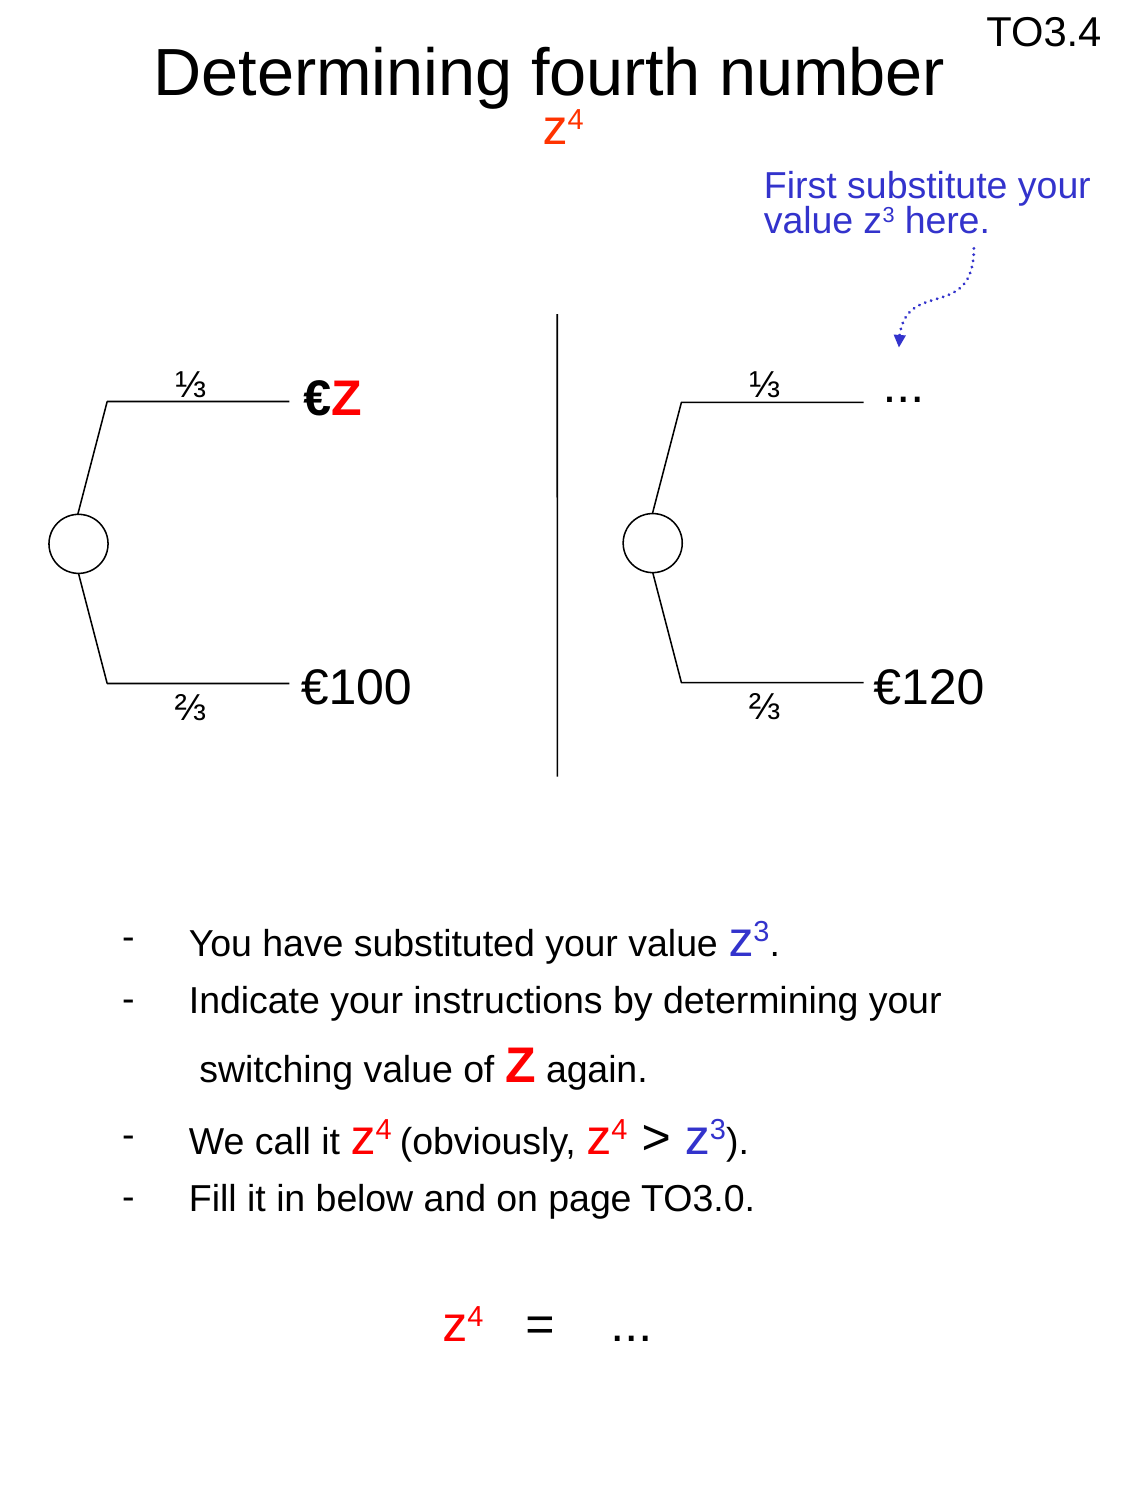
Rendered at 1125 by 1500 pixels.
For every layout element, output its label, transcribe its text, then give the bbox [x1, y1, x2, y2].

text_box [870, 646, 1001, 723]
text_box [48, 313, 864, 777]
text_box z4 = ... [427, 1284, 668, 1359]
text_box You have substituted your value z3. Indicate your instructions by determining your switching value of Z again. We call it z4 (obviously, z4 > z3). Fill it in below and on page TO3.0. [107, 887, 990, 1227]
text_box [748, 165, 1107, 421]
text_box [138, 20, 961, 163]
text_box TO3.4 [971, 0, 1117, 62]
